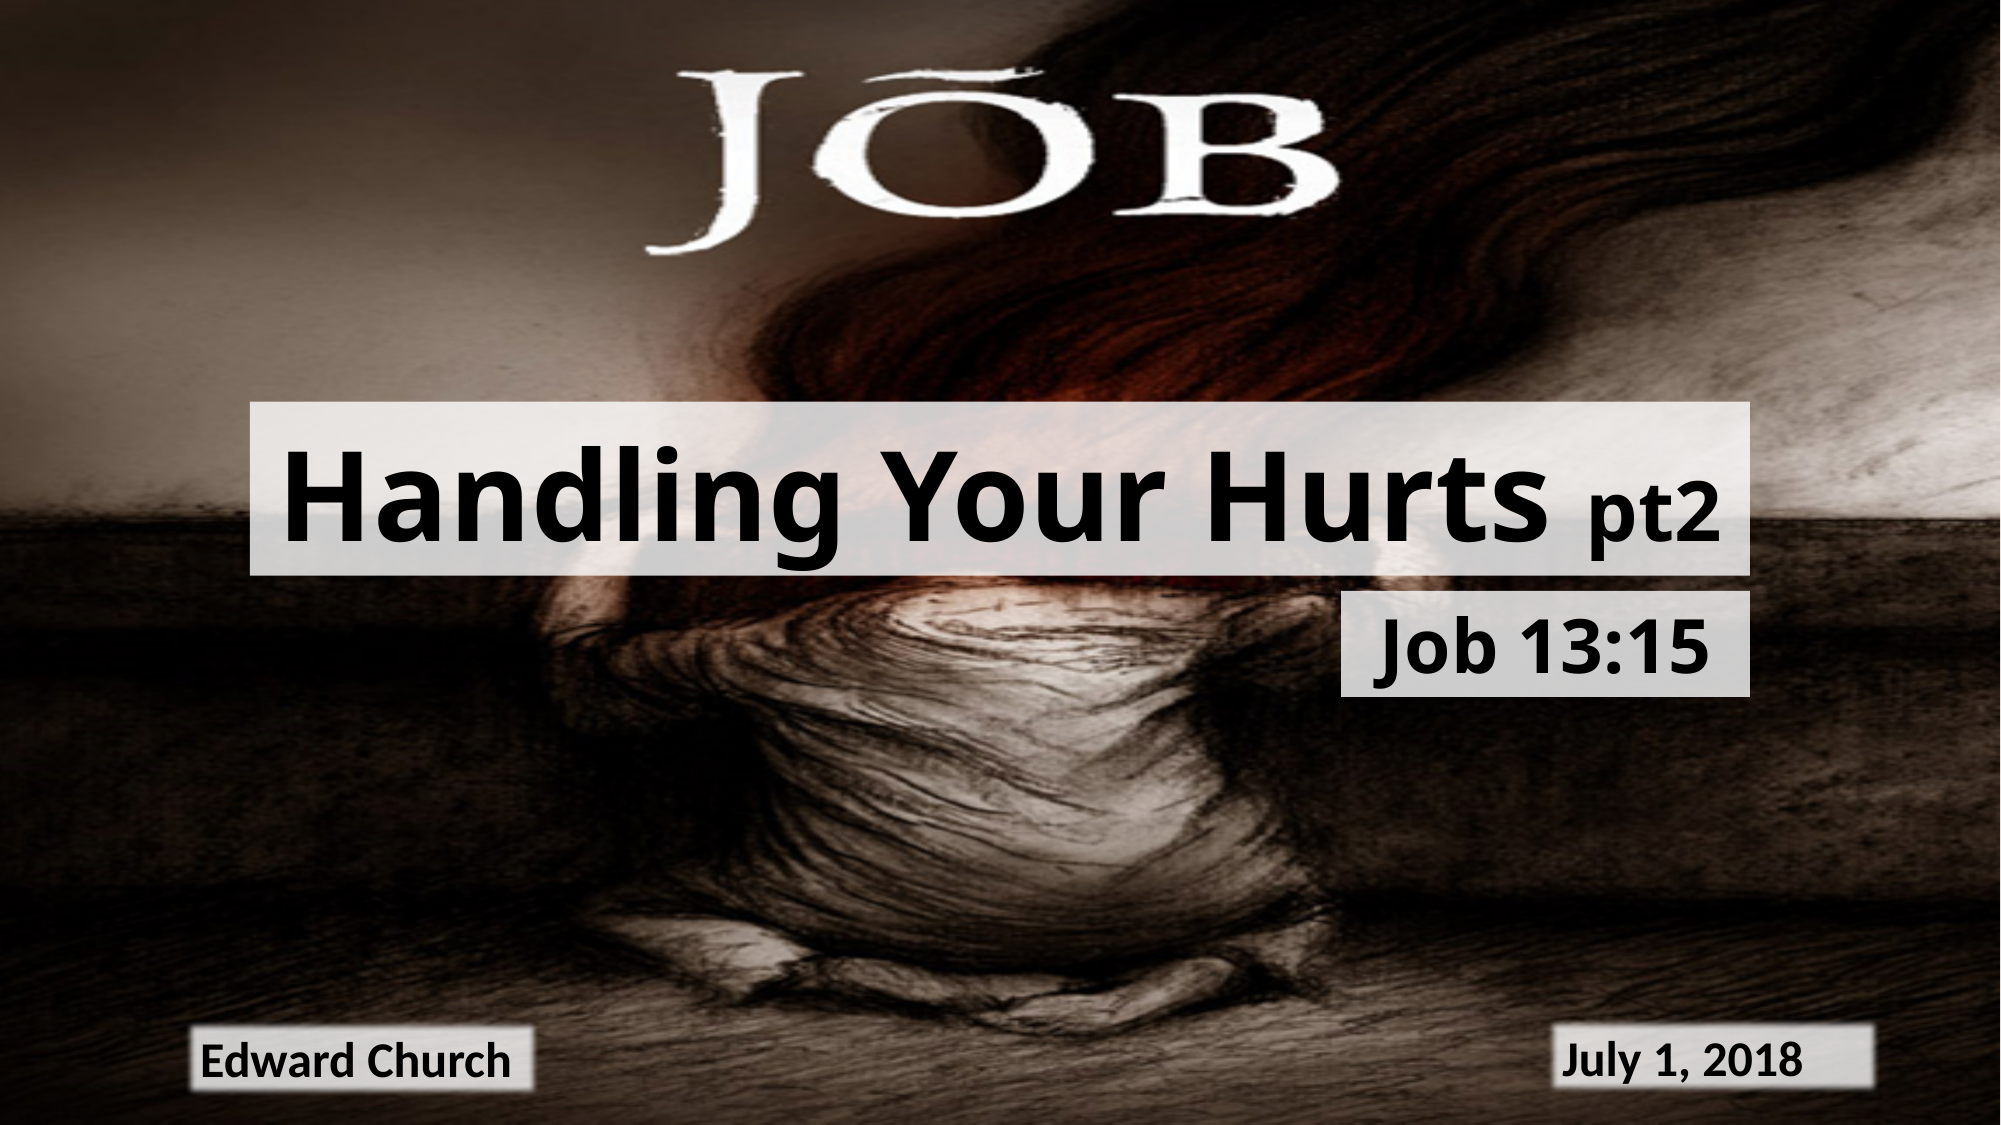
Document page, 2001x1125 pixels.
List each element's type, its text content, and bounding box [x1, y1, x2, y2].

text_box Edward Church [196, 1031, 529, 1085]
text_box July 1, 2018 [1558, 1030, 1869, 1083]
subtitle Job 13:15 [1341, 590, 1750, 697]
picture [0, 0, 2001, 1125]
title Handling Your Hurts pt2 [249, 401, 1750, 576]
